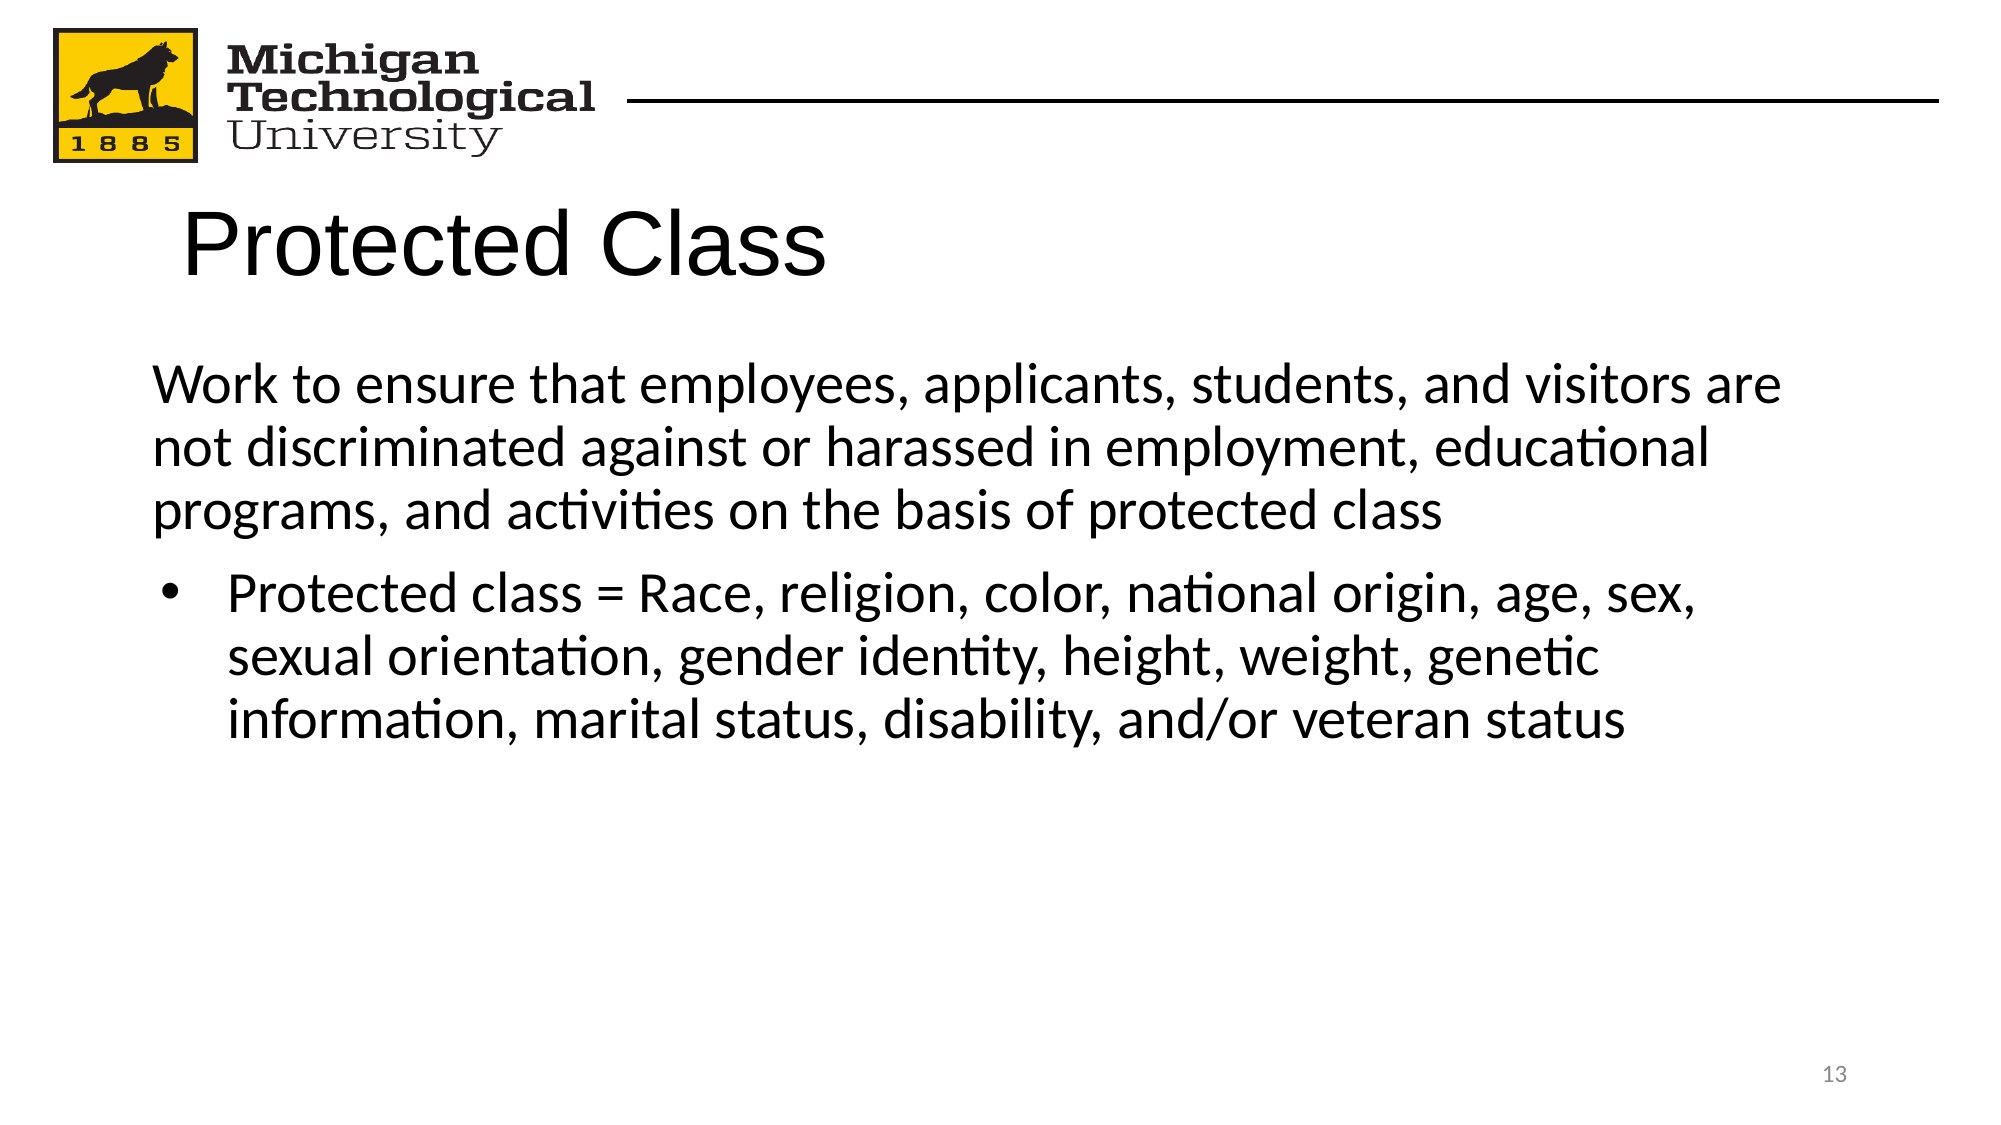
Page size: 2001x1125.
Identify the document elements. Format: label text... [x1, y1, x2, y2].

list Work to ensure that employees, applicants, students, and visitors are not discriminated against or harassed in employment, educational programs, and activities on the basis of protected class Protected class = Race, religion, color, national origin, age, sex, sexual orientation, gender identity, height, weight, genetic information, marital status, disability, and/or veteran status [137, 345, 1863, 1014]
slide_number ‹#› [1412, 1042, 1863, 1103]
picture [53, 28, 595, 163]
title Protected Class [166, 188, 1863, 316]
